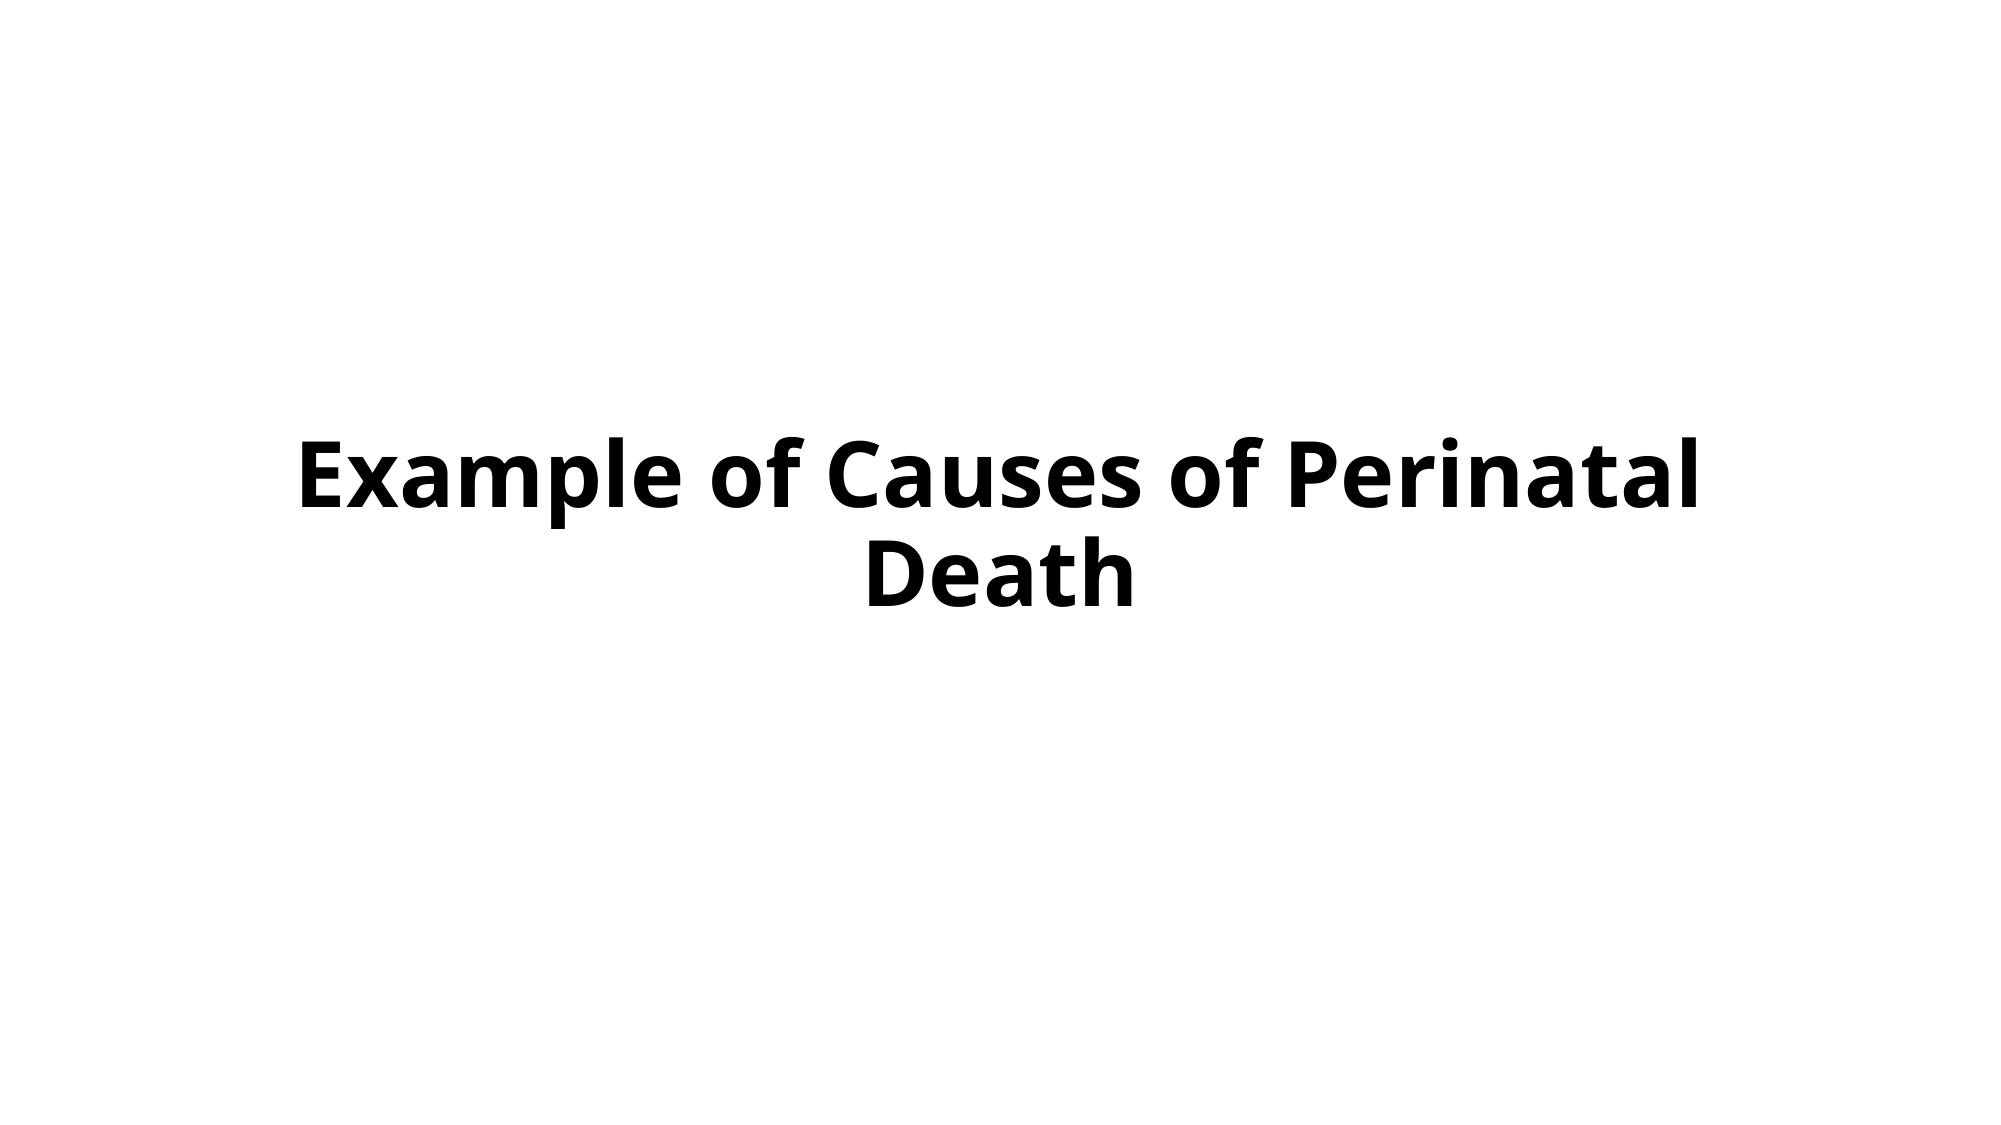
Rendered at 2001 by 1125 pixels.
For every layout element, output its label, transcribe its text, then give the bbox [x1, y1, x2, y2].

title Example of Causes of Perinatal Death [137, 418, 1863, 636]
